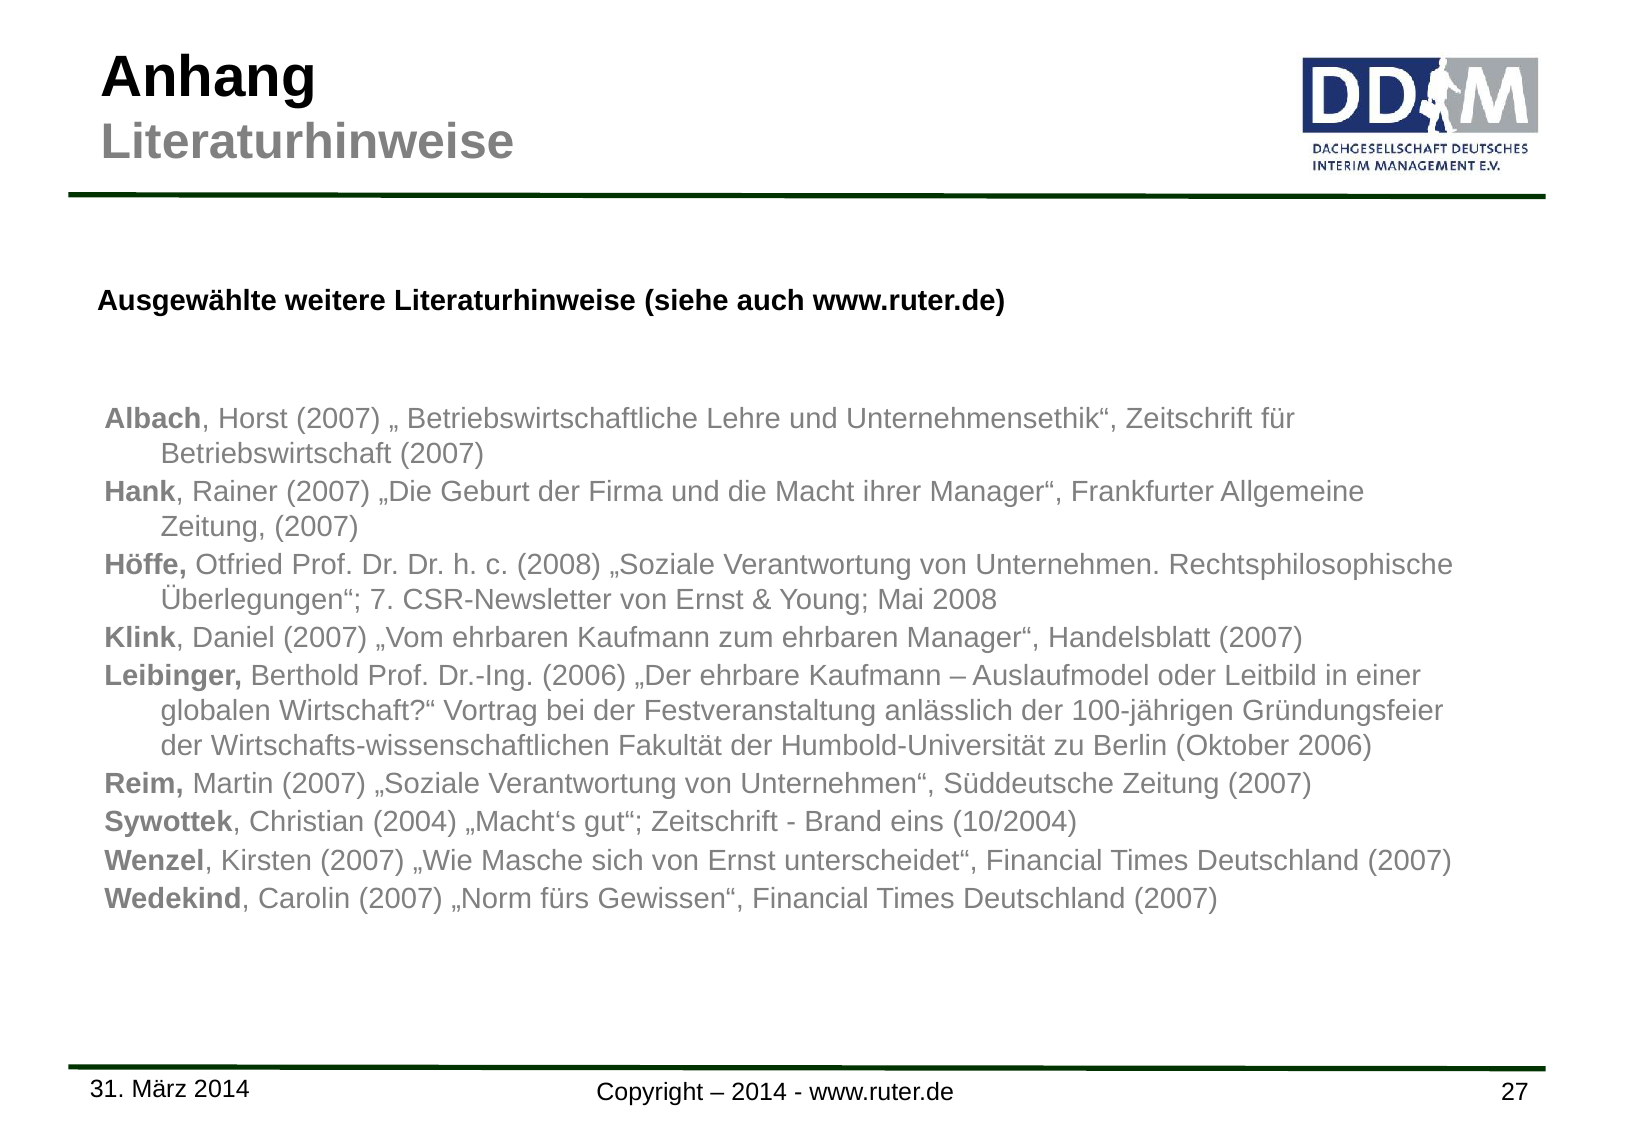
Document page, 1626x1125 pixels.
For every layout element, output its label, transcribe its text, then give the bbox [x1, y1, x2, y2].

picture [1296, 51, 1542, 175]
text_box Anhang Literaturhinweise [85, 31, 1555, 121]
title Ausgewählte weitere Literaturhinweise (siehe auch www.ruter.de) [97, 281, 1543, 336]
text_box Albach, Horst (2007) „ Betriebswirtschaftliche Lehre und Unternehmensethik“, Zeitschrift für Betriebswirtschaft (2007) Hank, Rainer (2007) „Die Geburt der Firma und die Macht ihrer Manager“, Frankfurter Allgemeine Zeitung, (2007) Höffe, Otfried Prof. Dr. Dr. h. c. (2008) „Soziale Verantwortung von Unternehmen. Rechtsphilosophische Überlegungen“; 7. CSR-Newsletter von Ernst & Young; Mai 2008 Klink, Daniel (2007) „Vom ehrbaren Kaufmann zum ehrbaren Manager“, Handelsblatt (2007) Leibinger, Berthold Prof. Dr.-Ing. (2006) „Der ehrbare Kaufmann – Auslaufmodel oder Leitbild in einer globalen Wirtschaft?“ Vortrag bei der Festveranstaltung anlässlich der 100-jährigen Gründungsfeier der Wirtschafts-wissenschaftlichen Fakultät der Humbold-Universität zu Berlin (Oktober 2006) Reim, Martin (2007) „Soziale Verantwortung von Unternehmen“, Süddeutsche Zeitung (2007) Sywottek, Christian (2004) „Macht‘s gut“; Zeitschrift - Brand eins (10/2004) Wenzel, Kirsten (2007) „Wie Masche sich von Ernst unterscheidet“, Financial Times Deutschland (2007) Wedekind, Carolin (2007) „Norm fürs Gewissen“, Financial Times Deutschland (2007) [104, 392, 1491, 921]
